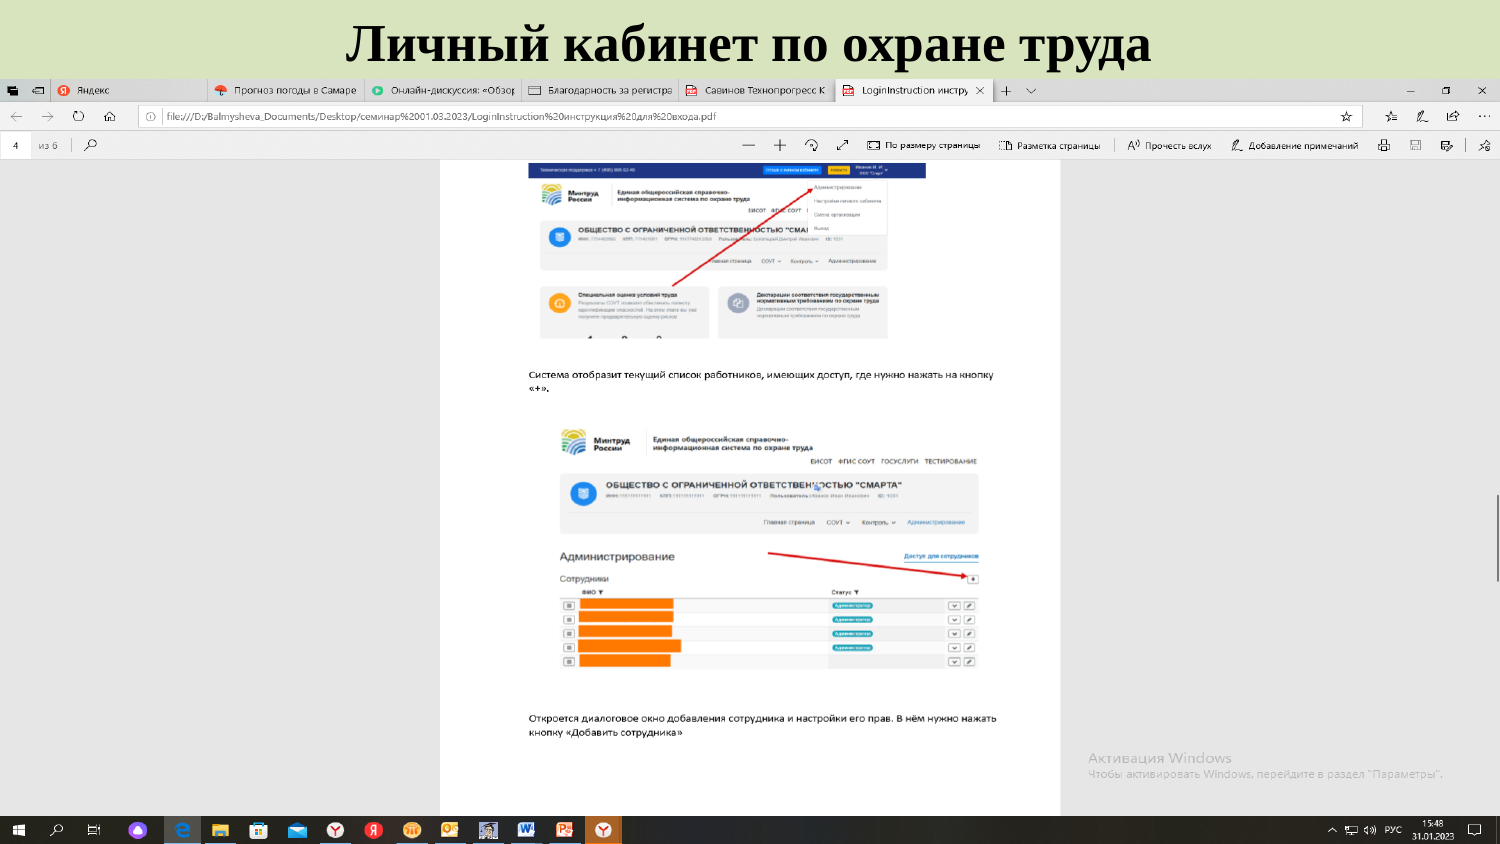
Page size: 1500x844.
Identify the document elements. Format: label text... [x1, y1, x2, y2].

title Личный кабинет по охране труда [75, 0, 1425, 77]
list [0, 78, 1500, 844]
